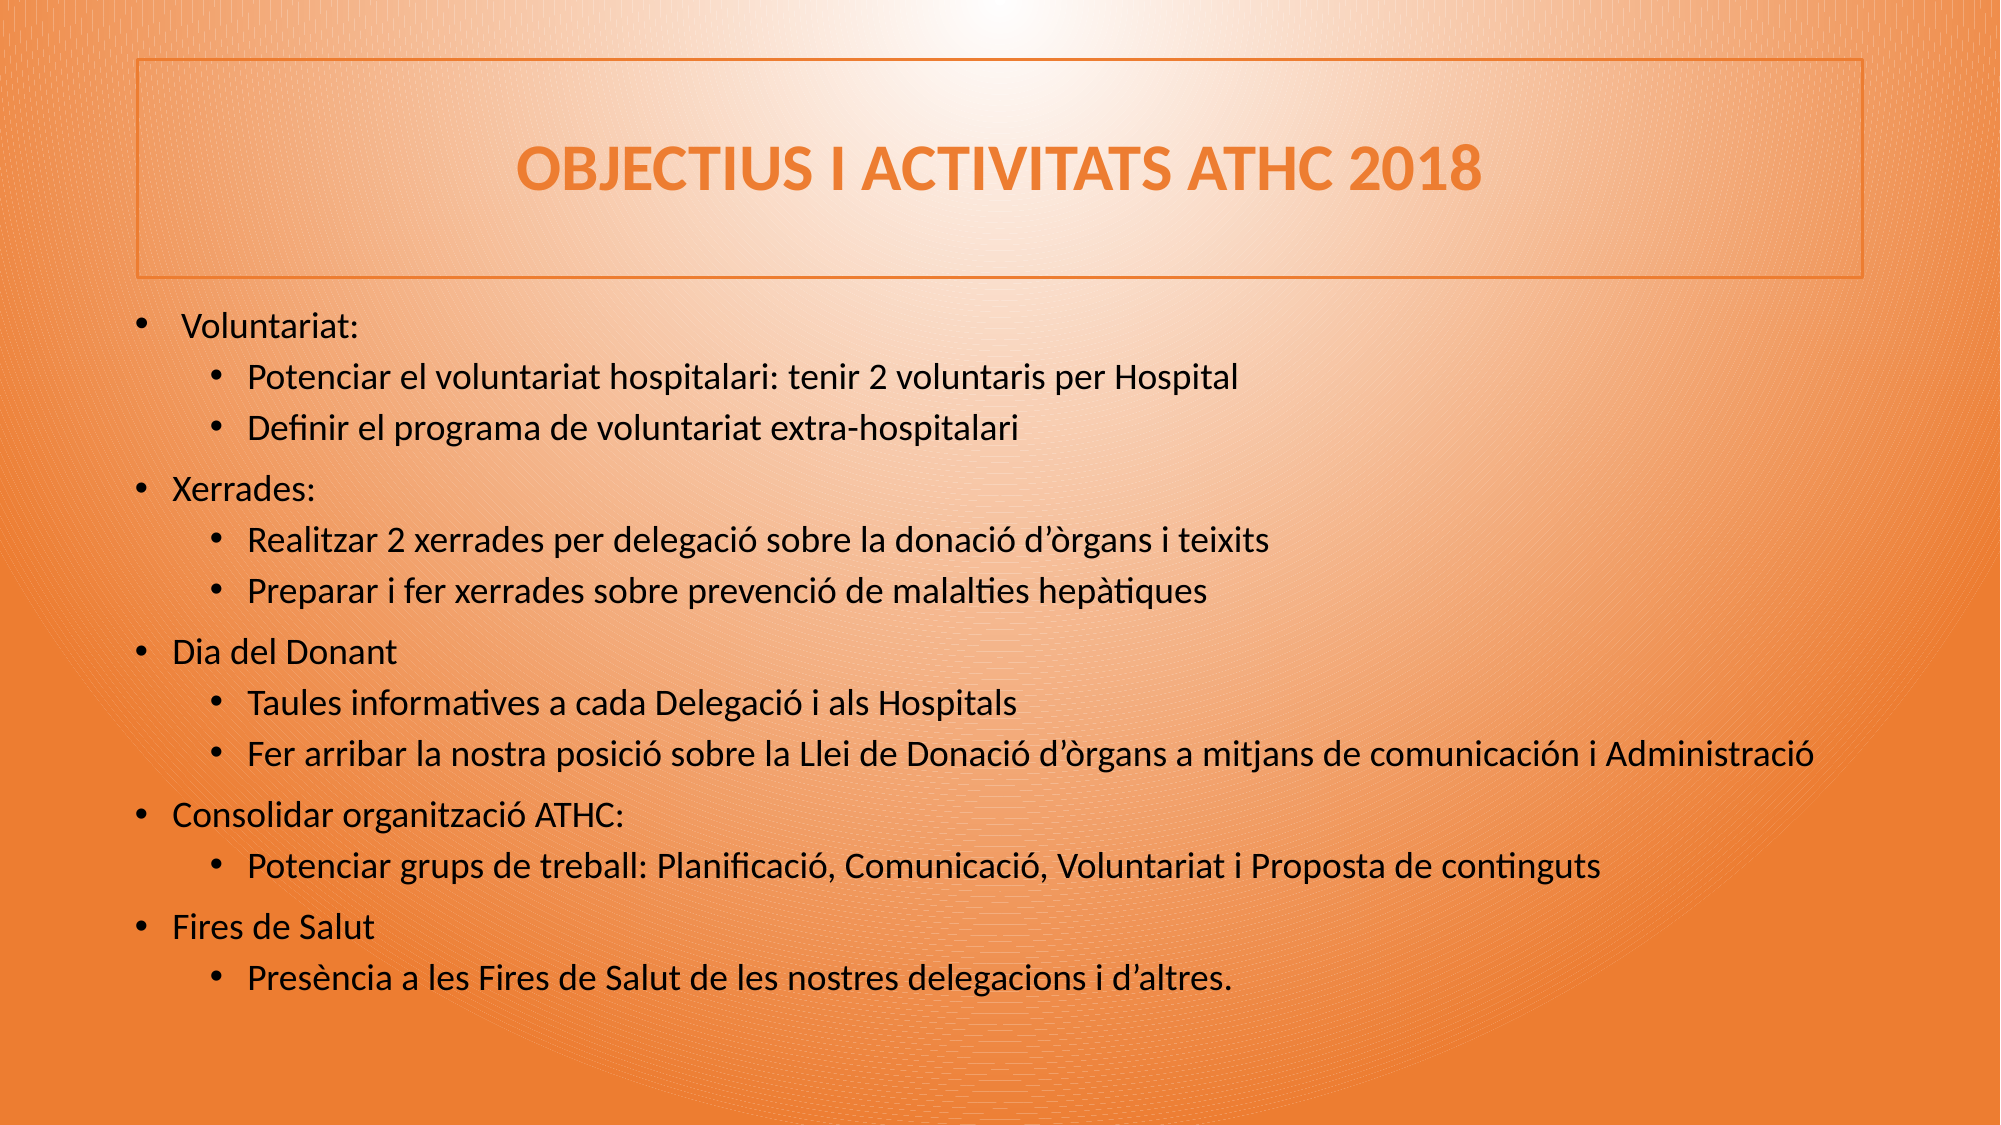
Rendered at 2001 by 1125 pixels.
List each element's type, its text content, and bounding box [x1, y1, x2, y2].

title OBJECTIUS I ACTIVITATS ATHC 2018 [137, 59, 1863, 278]
list Voluntariat: Potenciar el voluntariat hospitalari: tenir 2 voluntaris per Hospital Definir el programa de voluntariat extra-hospitalari Xerrades: Realitzar 2 xerrades per delegació sobre la donació d’òrgans i teixits Preparar i fer xerrades sobre prevenció de malalties hepàtiques Dia del Donant Taules informatives a cada Delegació i als Hospitals Fer arribar la nostra posició sobre la Llei de Donació d’òrgans a mitjans de comunicación i Administració Consolidar organització ATHC: Potenciar grups de treball: Planificació, Comunicació, Voluntariat i Proposta de continguts Fires de Salut Presència a les Fires de Salut de les nostres delegacions i d’altres. [119, 296, 1881, 1122]
